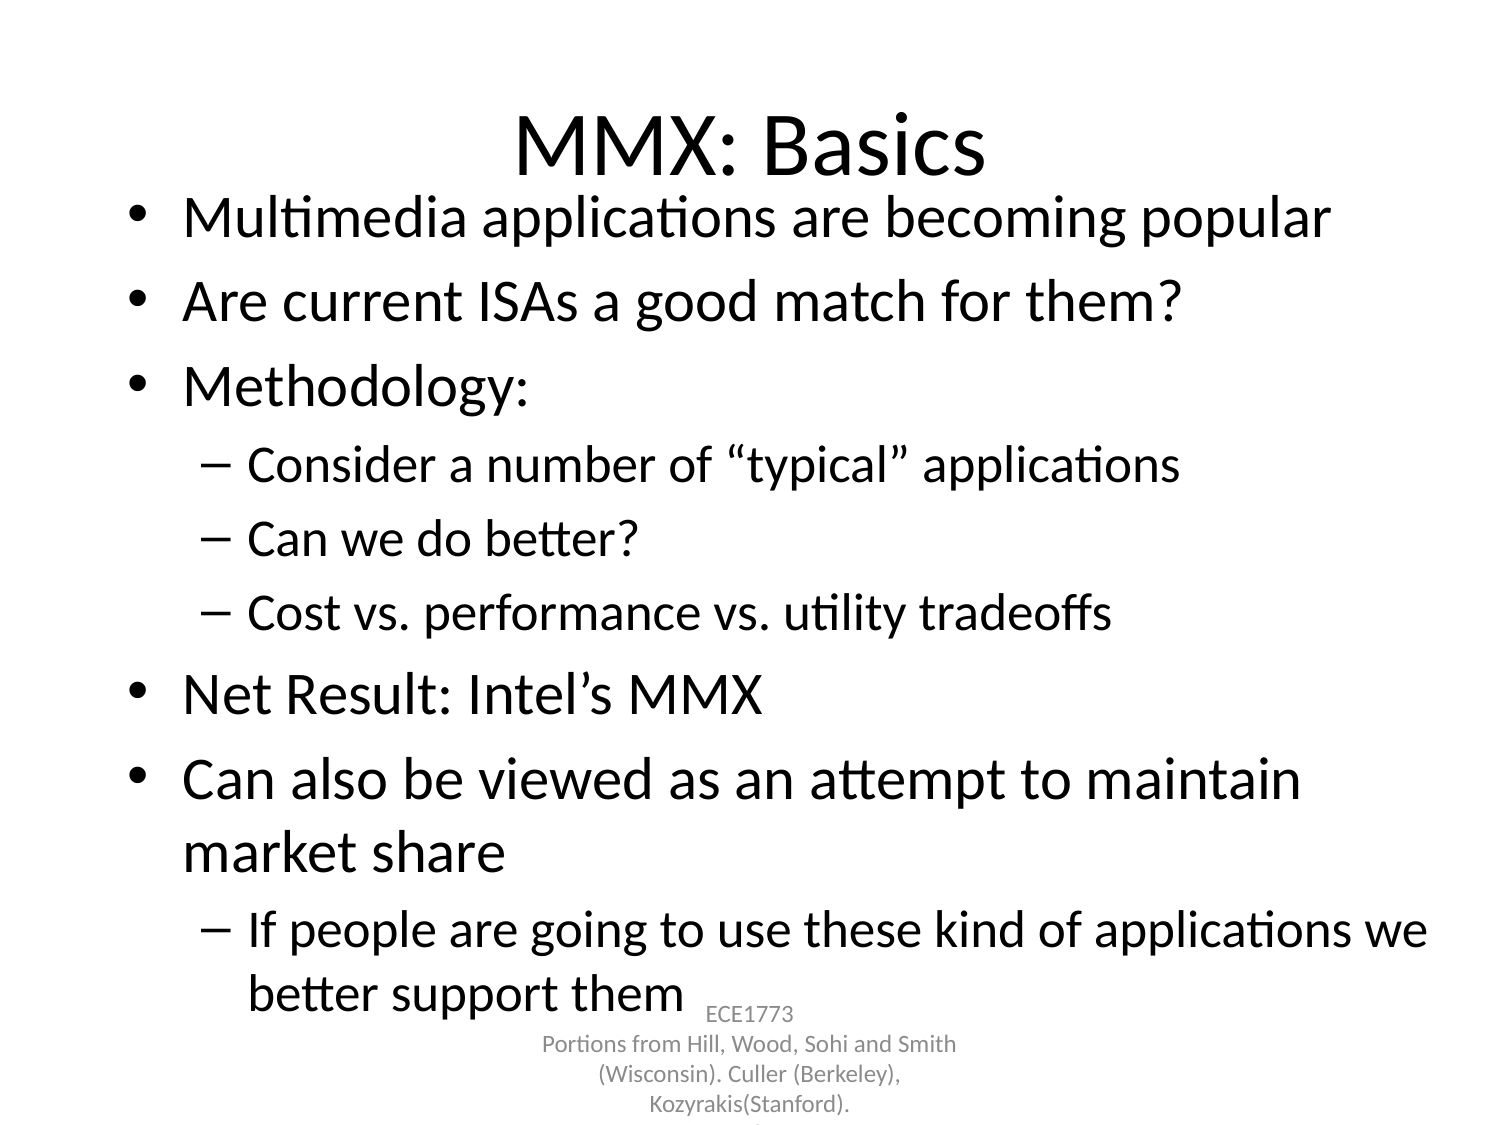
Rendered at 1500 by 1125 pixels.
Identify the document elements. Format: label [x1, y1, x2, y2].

title [75, 45, 1425, 233]
footer [512, 1042, 988, 1103]
list [112, 168, 1450, 1038]
